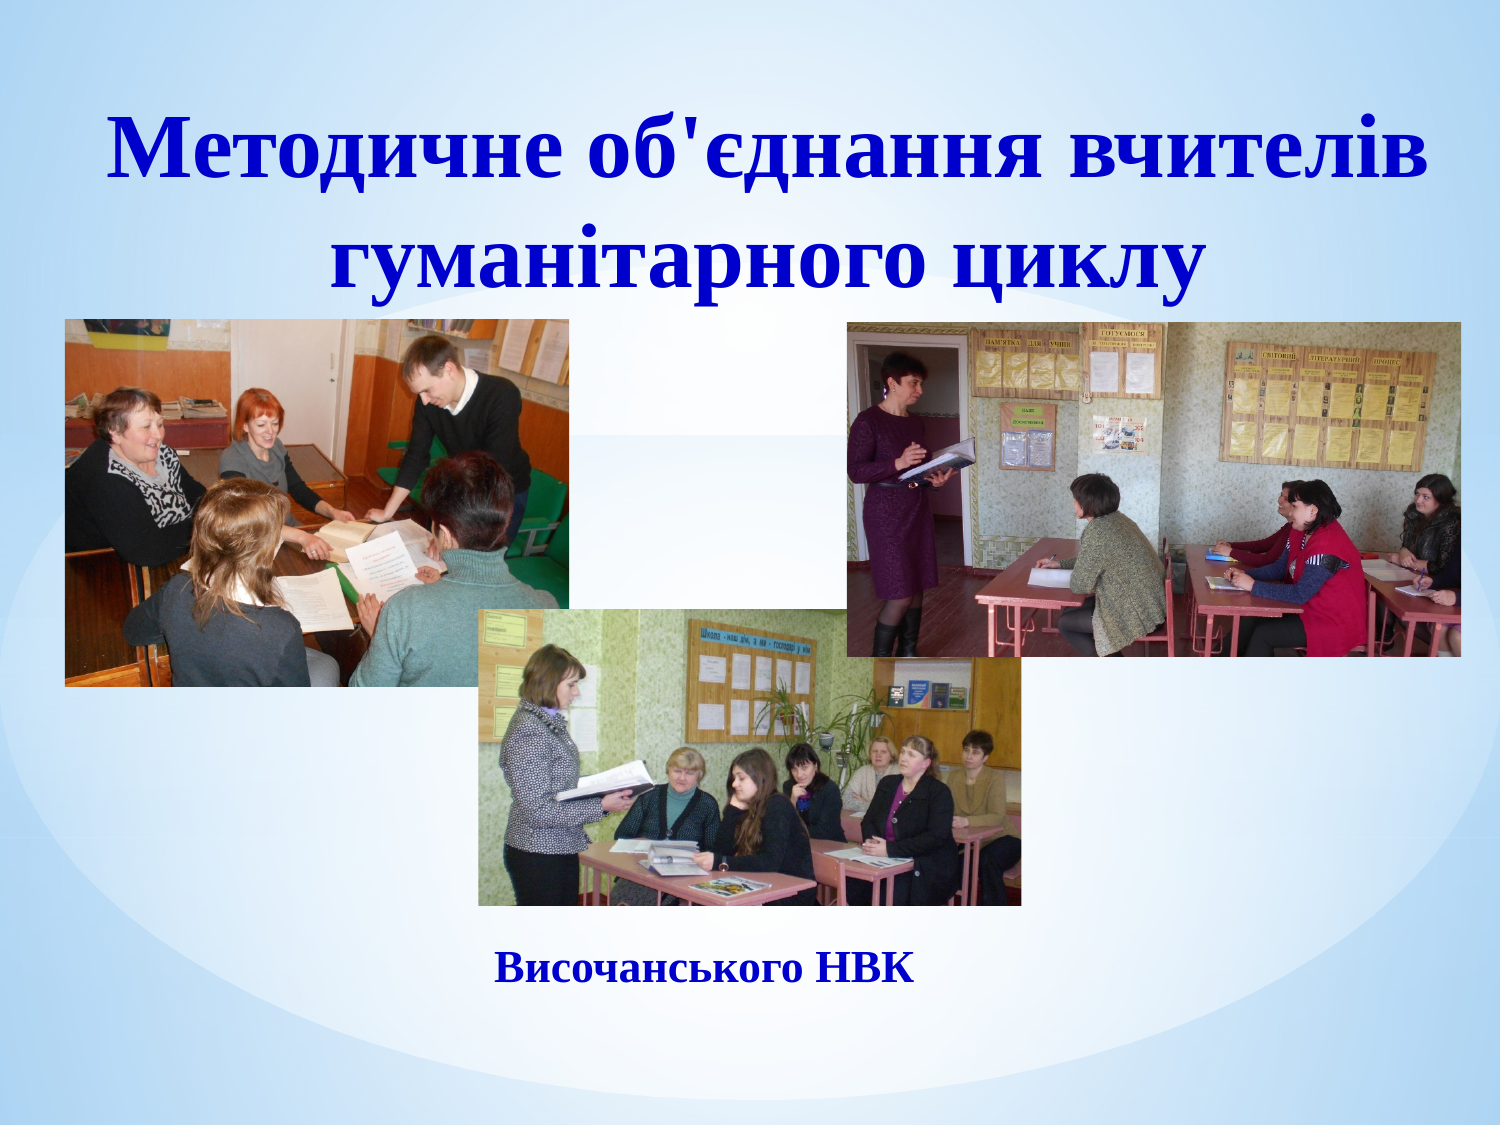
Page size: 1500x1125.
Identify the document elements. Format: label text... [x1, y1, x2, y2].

title Методичне об'єднання вчителів гуманітарного циклу [41, 78, 1467, 373]
subtitle Височанського НВК [242, 928, 1167, 1041]
picture [64, 319, 1462, 906]
